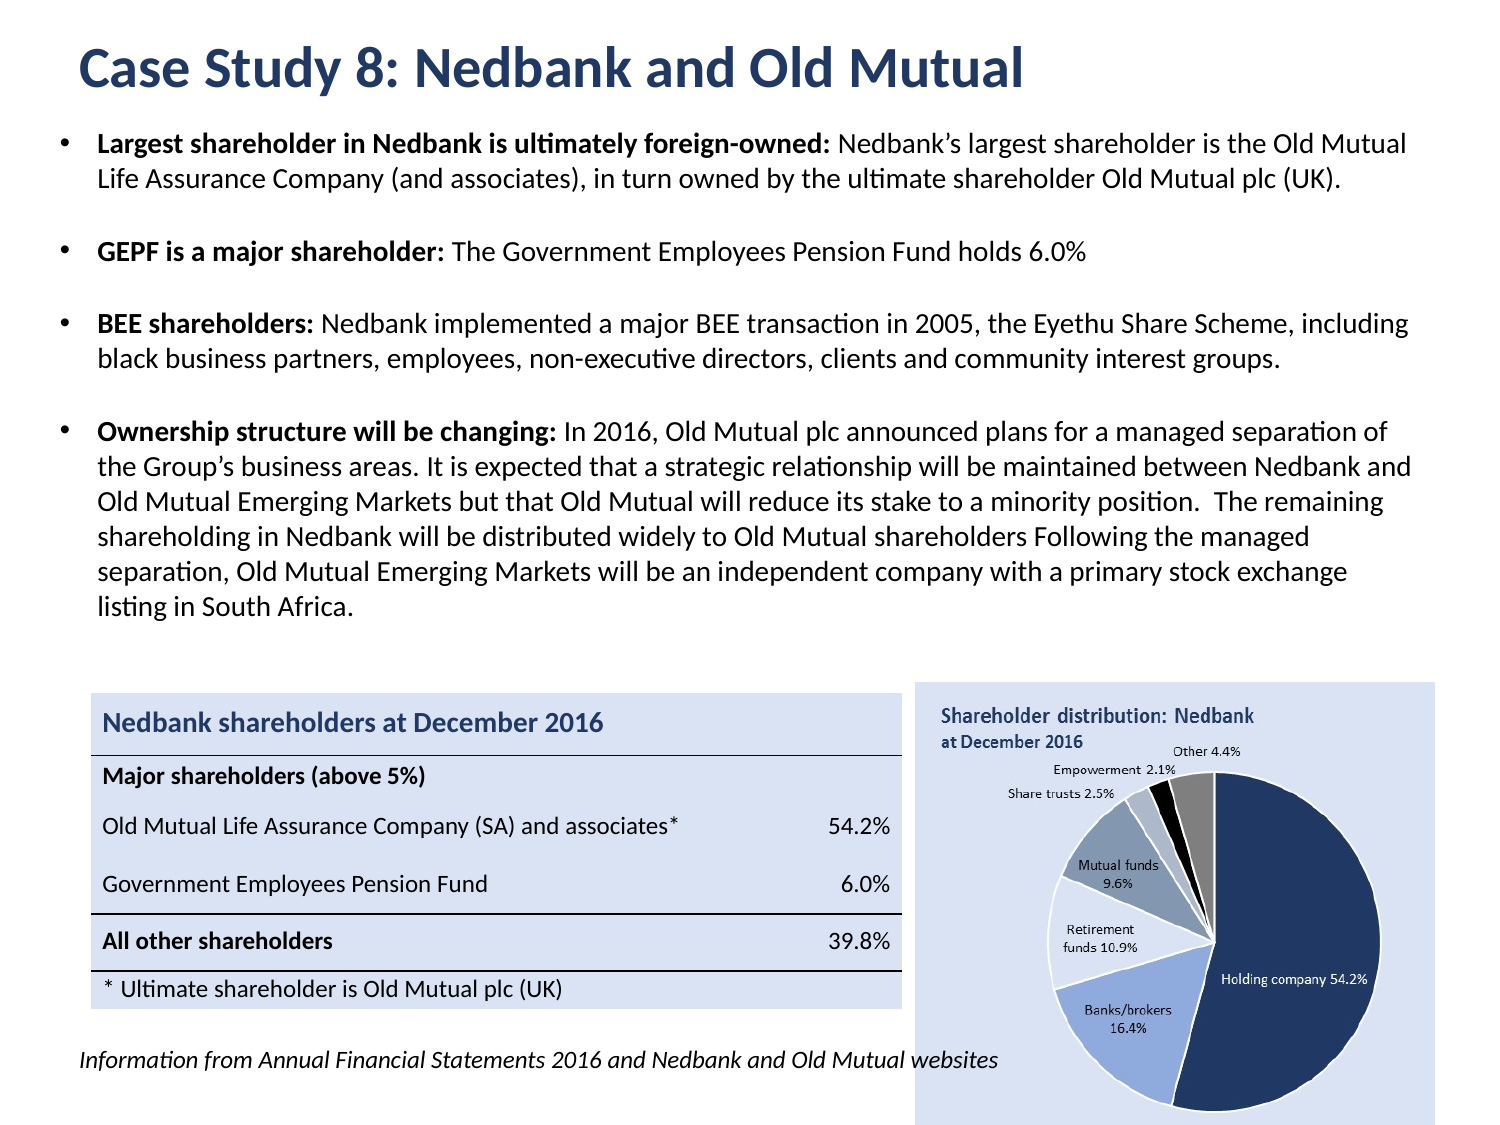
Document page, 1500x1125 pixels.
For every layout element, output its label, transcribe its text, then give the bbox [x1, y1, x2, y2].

table_cell Old Mutual Life Assurance Company (SA) and associates* [91, 799, 720, 856]
table_cell 39.8% [720, 915, 902, 970]
table_cell 6.0% [720, 856, 902, 913]
table_cell * Ultimate shareholder is Old Mutual plc (UK) [91, 972, 902, 1009]
picture [914, 681, 1435, 1125]
text_box Case Study 8: Nedbank and Old Mutual [64, 12, 1358, 117]
table_cell Major shareholders (above 5%) [91, 756, 720, 799]
table_cell [720, 756, 902, 799]
table_cell 54.2% [720, 799, 902, 856]
text_box Largest shareholder in Nedbank is ultimately foreign-owned: Nedbank’s largest shareholder is the Old Mutual Life Assurance Company (and associates), in turn owned by the ultimate shareholder Old Mutual plc (UK). GEPF is a major shareholder: The Government Employees Pension Fund holds 6.0% BEE shareholders: Nedbank implemented a major BEE transaction in 2005, the Eyethu Share Scheme, including black business partners, employees, non-executive directors, clients and community interest groups. Ownership structure will be changing: In 2016, Old Mutual plc announced plans for a managed separation of the Group’s business areas. It is expected that a strategic relationship will be maintained between Nedbank and Old Mutual Emerging Markets but that Old Mutual will reduce its stake to a minority position. The remaining shareholding in Nedbank will be distributed widely to Old Mutual shareholders Following the managed separation, Old Mutual Emerging Markets will be an independent company with a primary stock exchange listing in South Africa. [44, 117, 1435, 693]
table_cell All other shareholders [91, 915, 720, 970]
text_box Information from Annual Financial Statements 2016 and Nedbank and Old Mutual websites [64, 1035, 914, 1081]
table_header Nedbank shareholders at December 2016 [91, 693, 902, 755]
table_cell Government Employees Pension Fund [91, 856, 720, 913]
